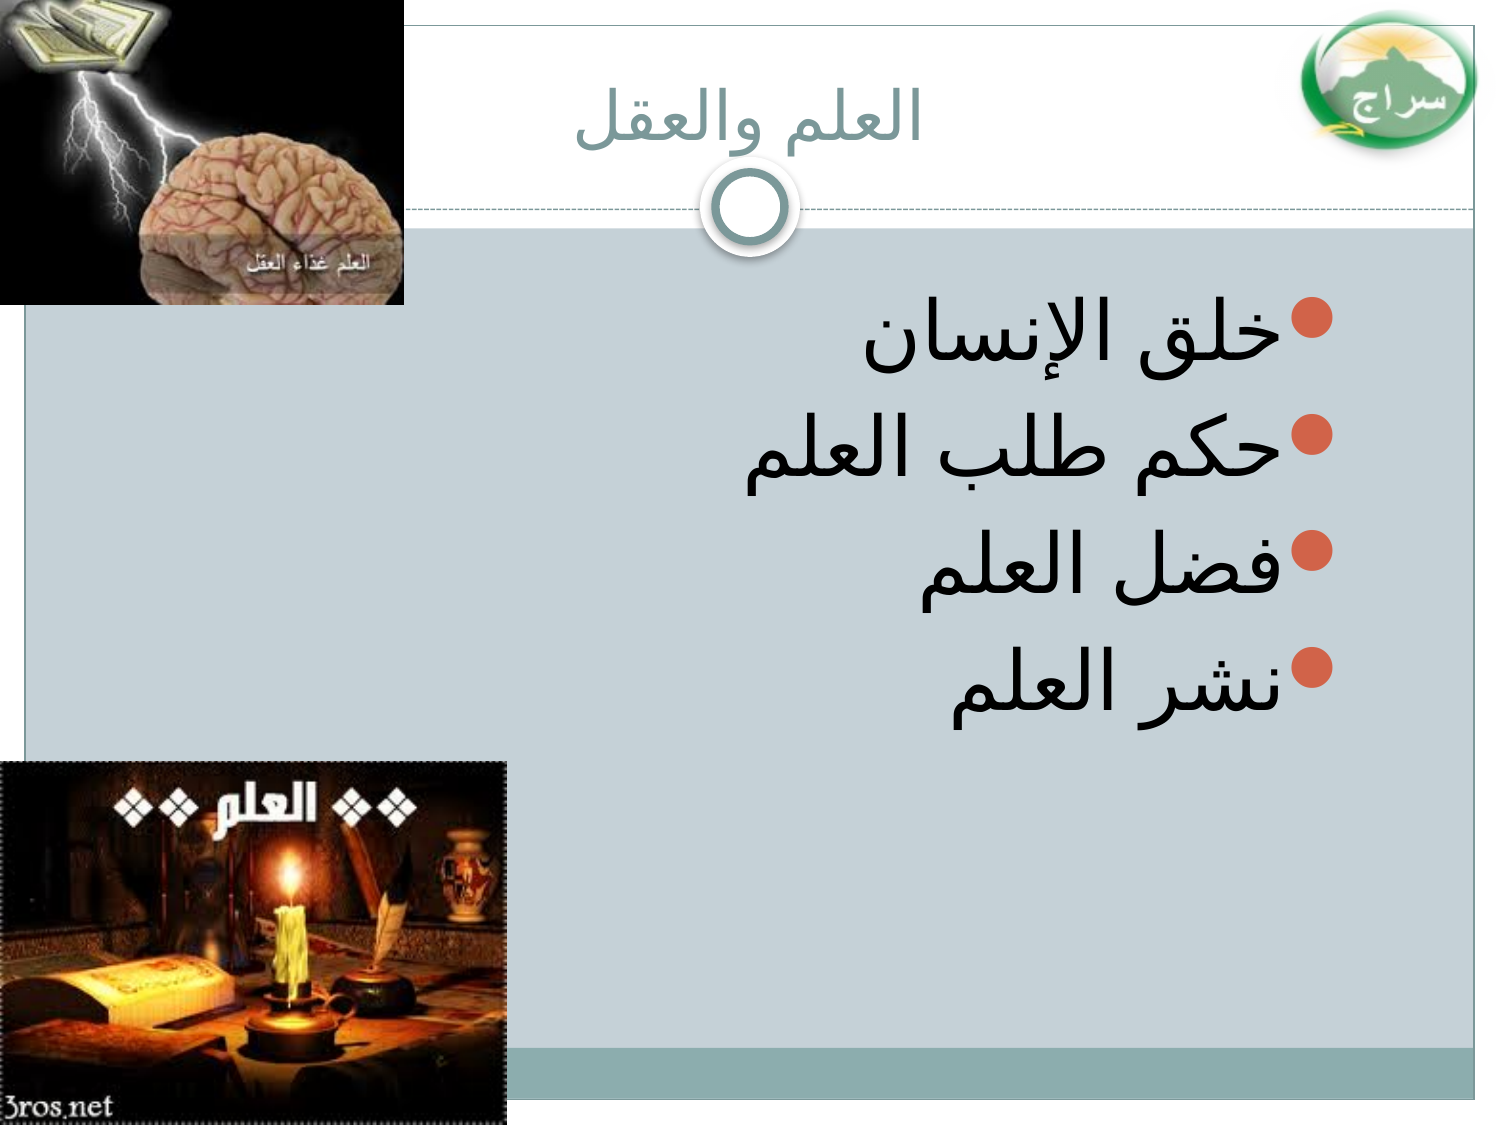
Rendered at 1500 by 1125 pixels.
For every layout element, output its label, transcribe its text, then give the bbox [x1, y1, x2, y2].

list خلق الإنسان حكم طلب العلم فضل العلم نشر العلم [75, 269, 1372, 1005]
title العلم والعقل [409, 37, 1262, 162]
picture [0, 0, 404, 305]
picture [0, 761, 507, 1125]
picture [1269, 0, 1500, 173]
